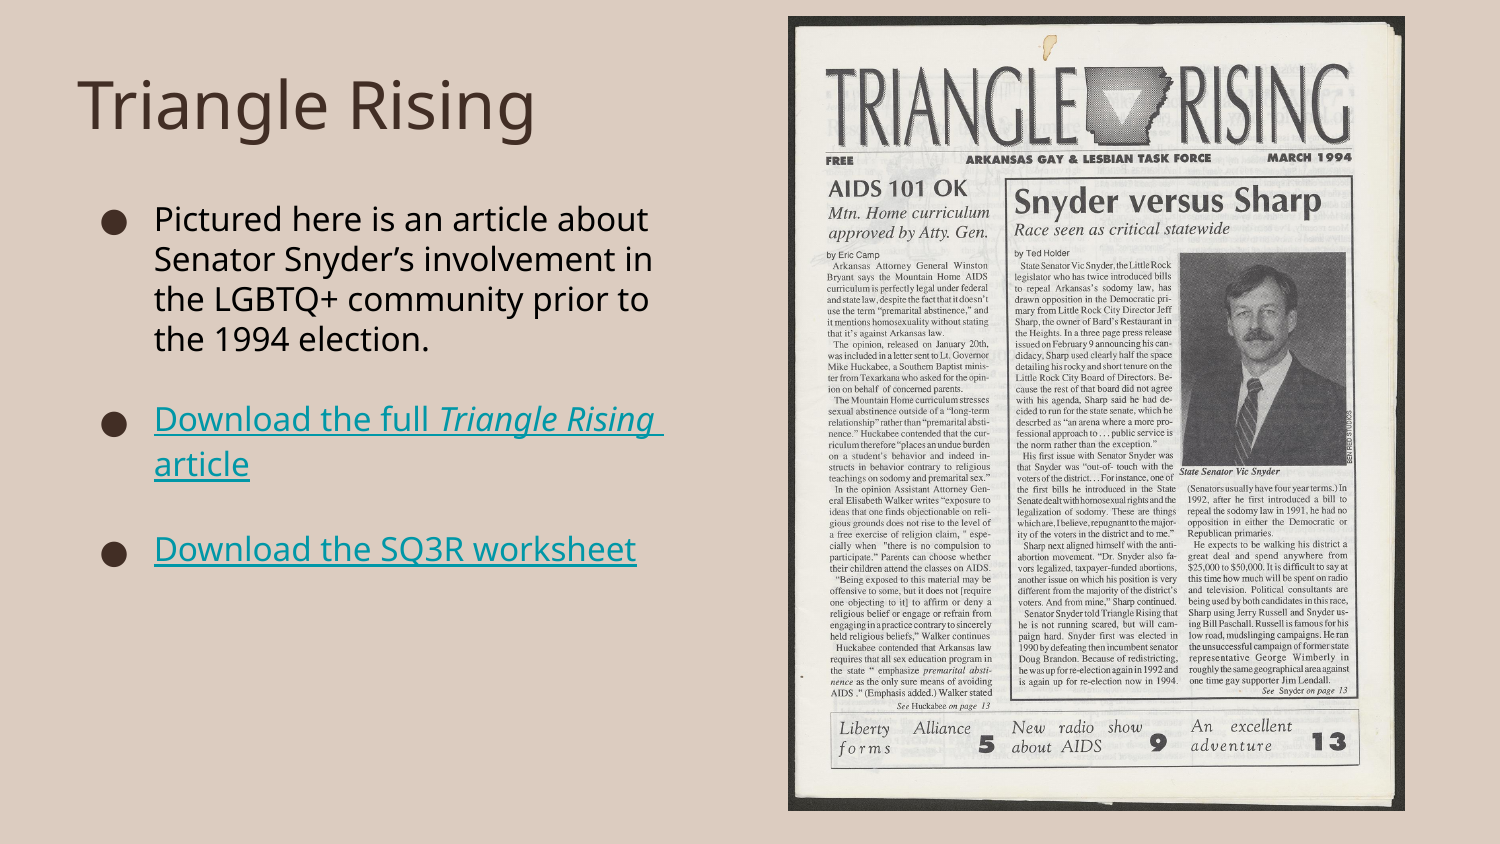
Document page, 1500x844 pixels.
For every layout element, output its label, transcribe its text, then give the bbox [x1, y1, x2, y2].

text_box Pictured here is an article about Senator Snyder’s involvement in the LGBTQ+ community prior to the 1994 election. Download the full Triangle Rising article Download the SQ3R worksheet [63, 183, 680, 589]
text_box Triangle Rising [62, 47, 783, 158]
picture [788, 16, 1405, 811]
